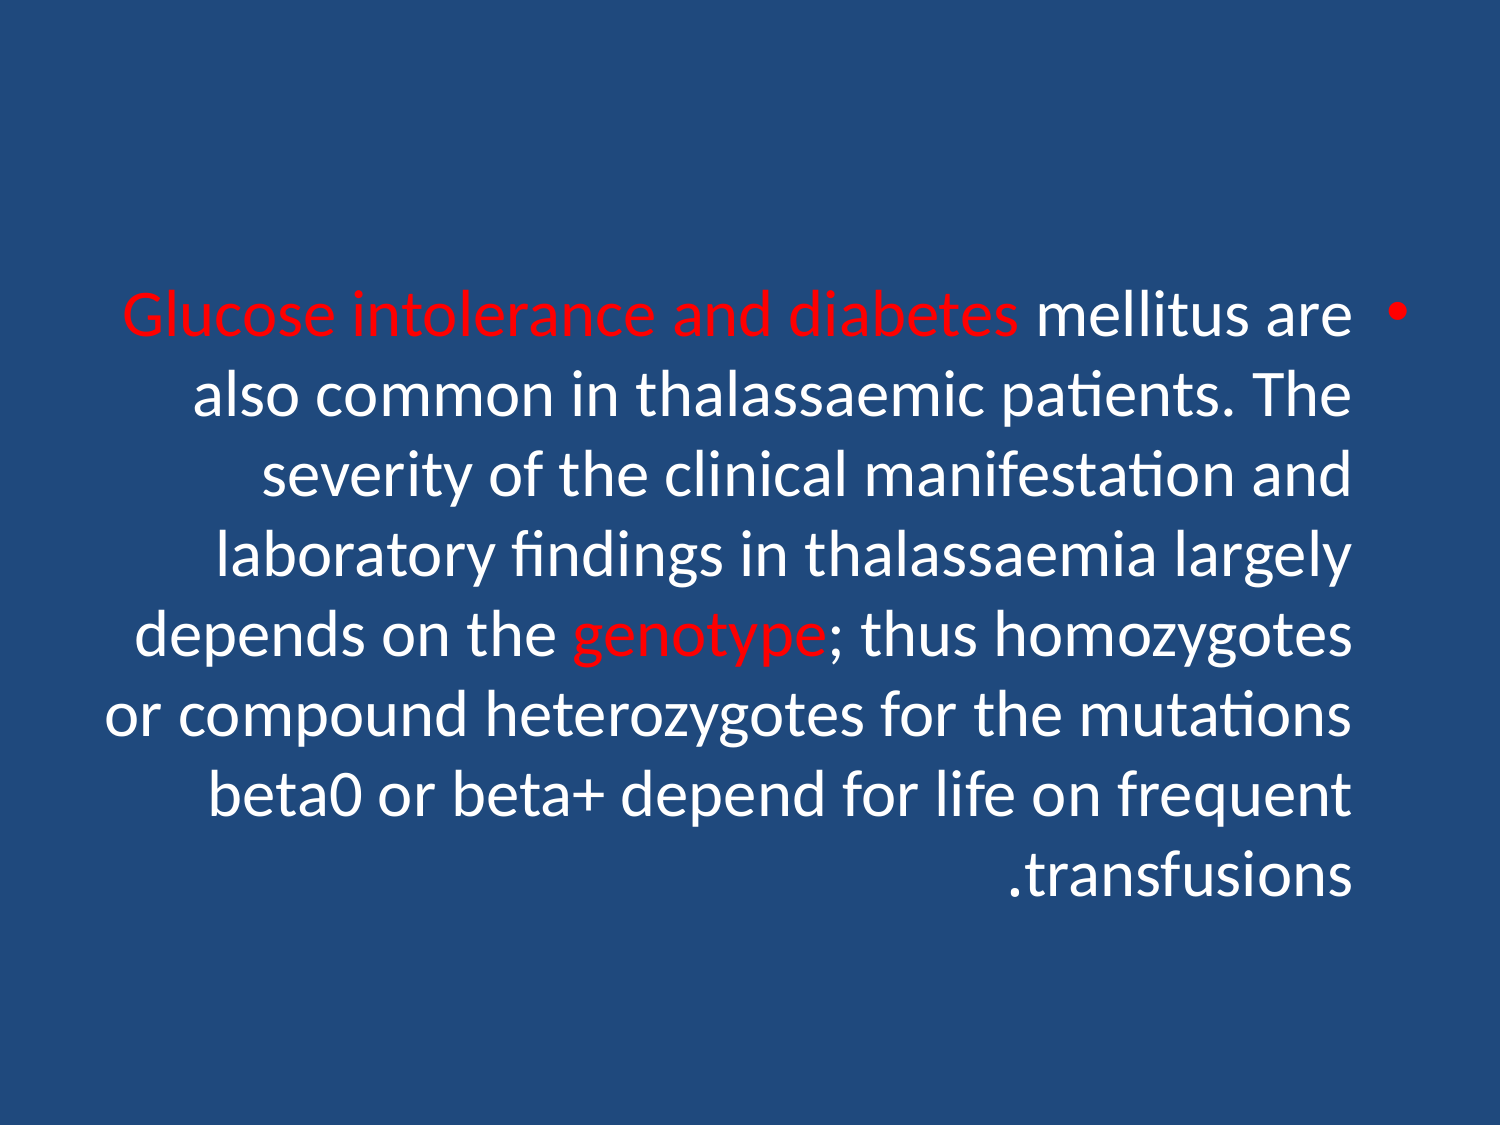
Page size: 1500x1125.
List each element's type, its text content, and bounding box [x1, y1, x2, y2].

list Glucose intolerance and diabetes mellitus are also common in thalassaemic patients. The severity of the clinical manifestation and laboratory findings in thalassaemia largely depends on the genotype; thus homozygotes or compound heterozygotes for the mutations beta0 or beta+ depend for life on frequent transfusions. [75, 262, 1425, 1005]
